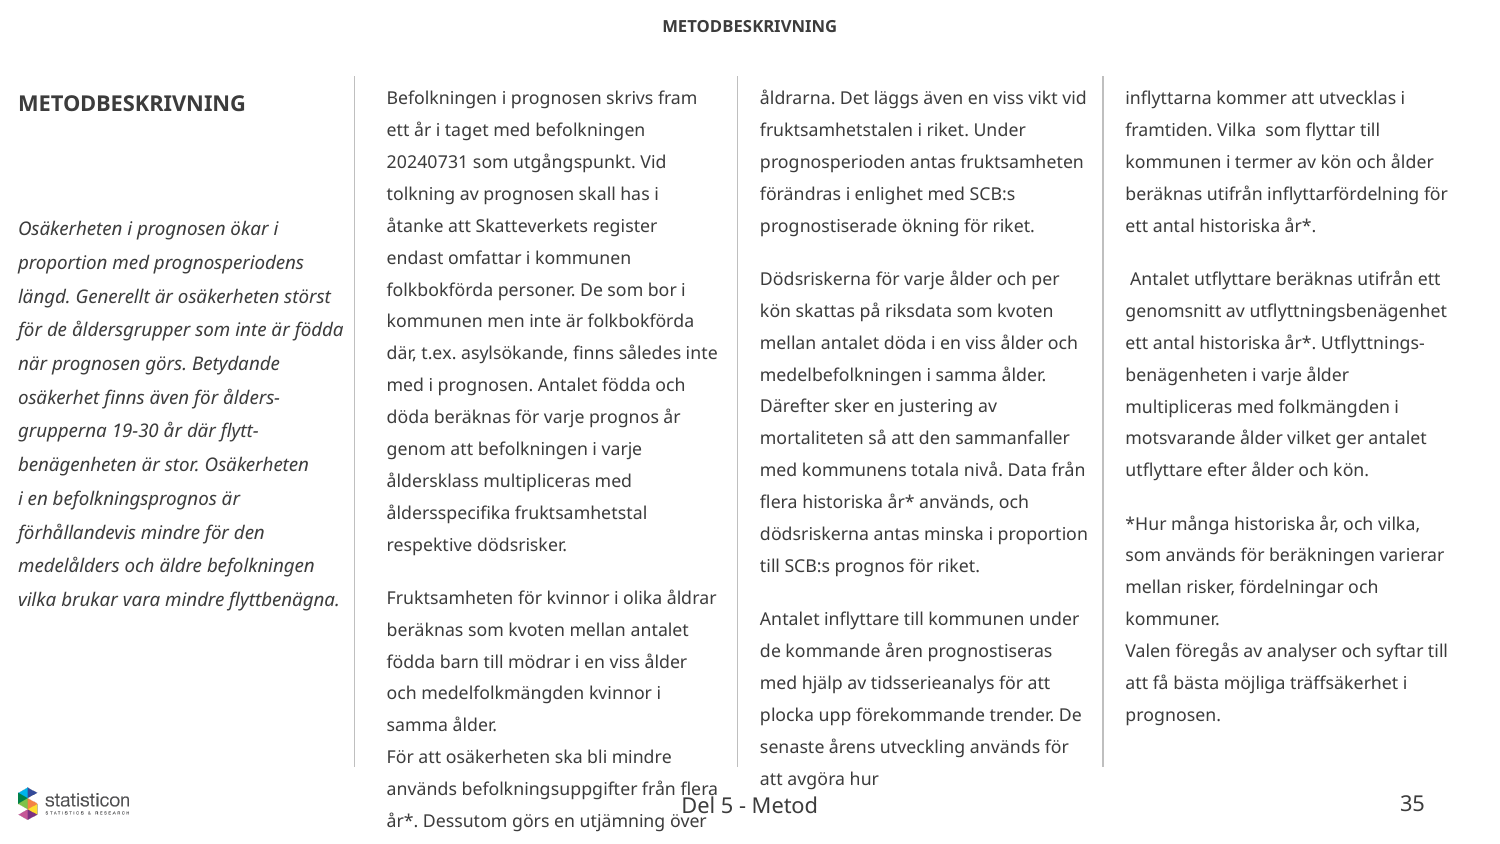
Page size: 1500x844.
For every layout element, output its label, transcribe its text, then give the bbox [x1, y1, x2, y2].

text_box Befolkningen i prognosen skrivs fram ett år i taget med befolkningen 20240731 som utgångspunkt. Vid tolkning av prognosen skall has i åtanke att Skatteverkets register endast omfattar i kommunen folkbokförda personer. De som bor i kommunen men inte är folkbokförda där, t.ex. asylsökande, finns således inte med i prognosen. Antalet födda och döda beräknas för varje prognos år genom att befolkningen i varje åldersklass multipliceras med åldersspecifika fruktsamhetstal respektive dödsrisker. Fruktsamheten för kvinnor i olika åldrar beräknas som kvoten mellan antalet födda barn till mödrar i en viss ålder och medelfolkmängden kvinnor i samma ålder. För att osäkerheten ska bli mindre används befolkningsuppgifter från flera år*. Dessutom görs en utjämning över [385, 74, 721, 799]
title METODBESKRIVNING [0, 0, 1500, 51]
text_box åldrarna. Det läggs även en viss vikt vid fruktsamhetstalen i riket. Under prognosperioden antas fruktsamheten förändras i enlighet med SCB:s prognostiserade ökning för riket. Dödsriskerna för varje ålder och per kön skattas på riksdata som kvoten mellan antalet döda i en viss ålder och medelbefolkningen i samma ålder. Därefter sker en justering av mortaliteten så att den sammanfaller med kommunens totala nivå. Data från flera historiska år* används, och dödsriskerna antas minska i proportion till SCB:s prognos för riket. Antalet inflyttare till kommunen under de kommande åren prognostiseras med hjälp av tidsserieanalys för att plocka upp förekommande trender. De senaste årens utveckling används för att avgöra hur [758, 74, 1094, 756]
text_box METODBESKRIVNING Osäkerheten i prognosen ökar i proportion med prognosperiodens längd. Generellt är osäkerheten störst för de åldersgrupper som inte är födda när prognosen görs. Betydande osäkerhet finns även för ålders-grupperna 19-30 år där flytt-benägenheten är stor. Osäkerheten i en befolkningsprognos är förhållandevis mindre för den medelålders och äldre befolkningen vilka brukar vara mindre flyttbenägna. [16, 74, 352, 726]
footer Del 5 - Metod [512, 782, 988, 827]
picture [18, 787, 129, 821]
slide_number 35 [1074, 782, 1425, 827]
text_box inflyttarna kommer att utvecklas i framtiden. Vilka som flyttar till kommunen i termer av kön och ålder beräknas utifrån inflyttarfördelning för ett antal historiska år*. Antalet utflyttare beräknas utifrån ett genomsnitt av utflyttningsbenägenhet ett antal historiska år*. Utflyttnings-benägenheten i varje ålder multipliceras med folkmängden i motsvarande ålder vilket ger antalet utflyttare efter ålder och kön. *Hur många historiska år, och vilka, som används för beräkningen varierar mellan risker, fördelningar och kommuner. Valen föregås av analyser och syftar till att få bästa möjliga träffsäkerhet i prognosen. [1123, 74, 1460, 726]
